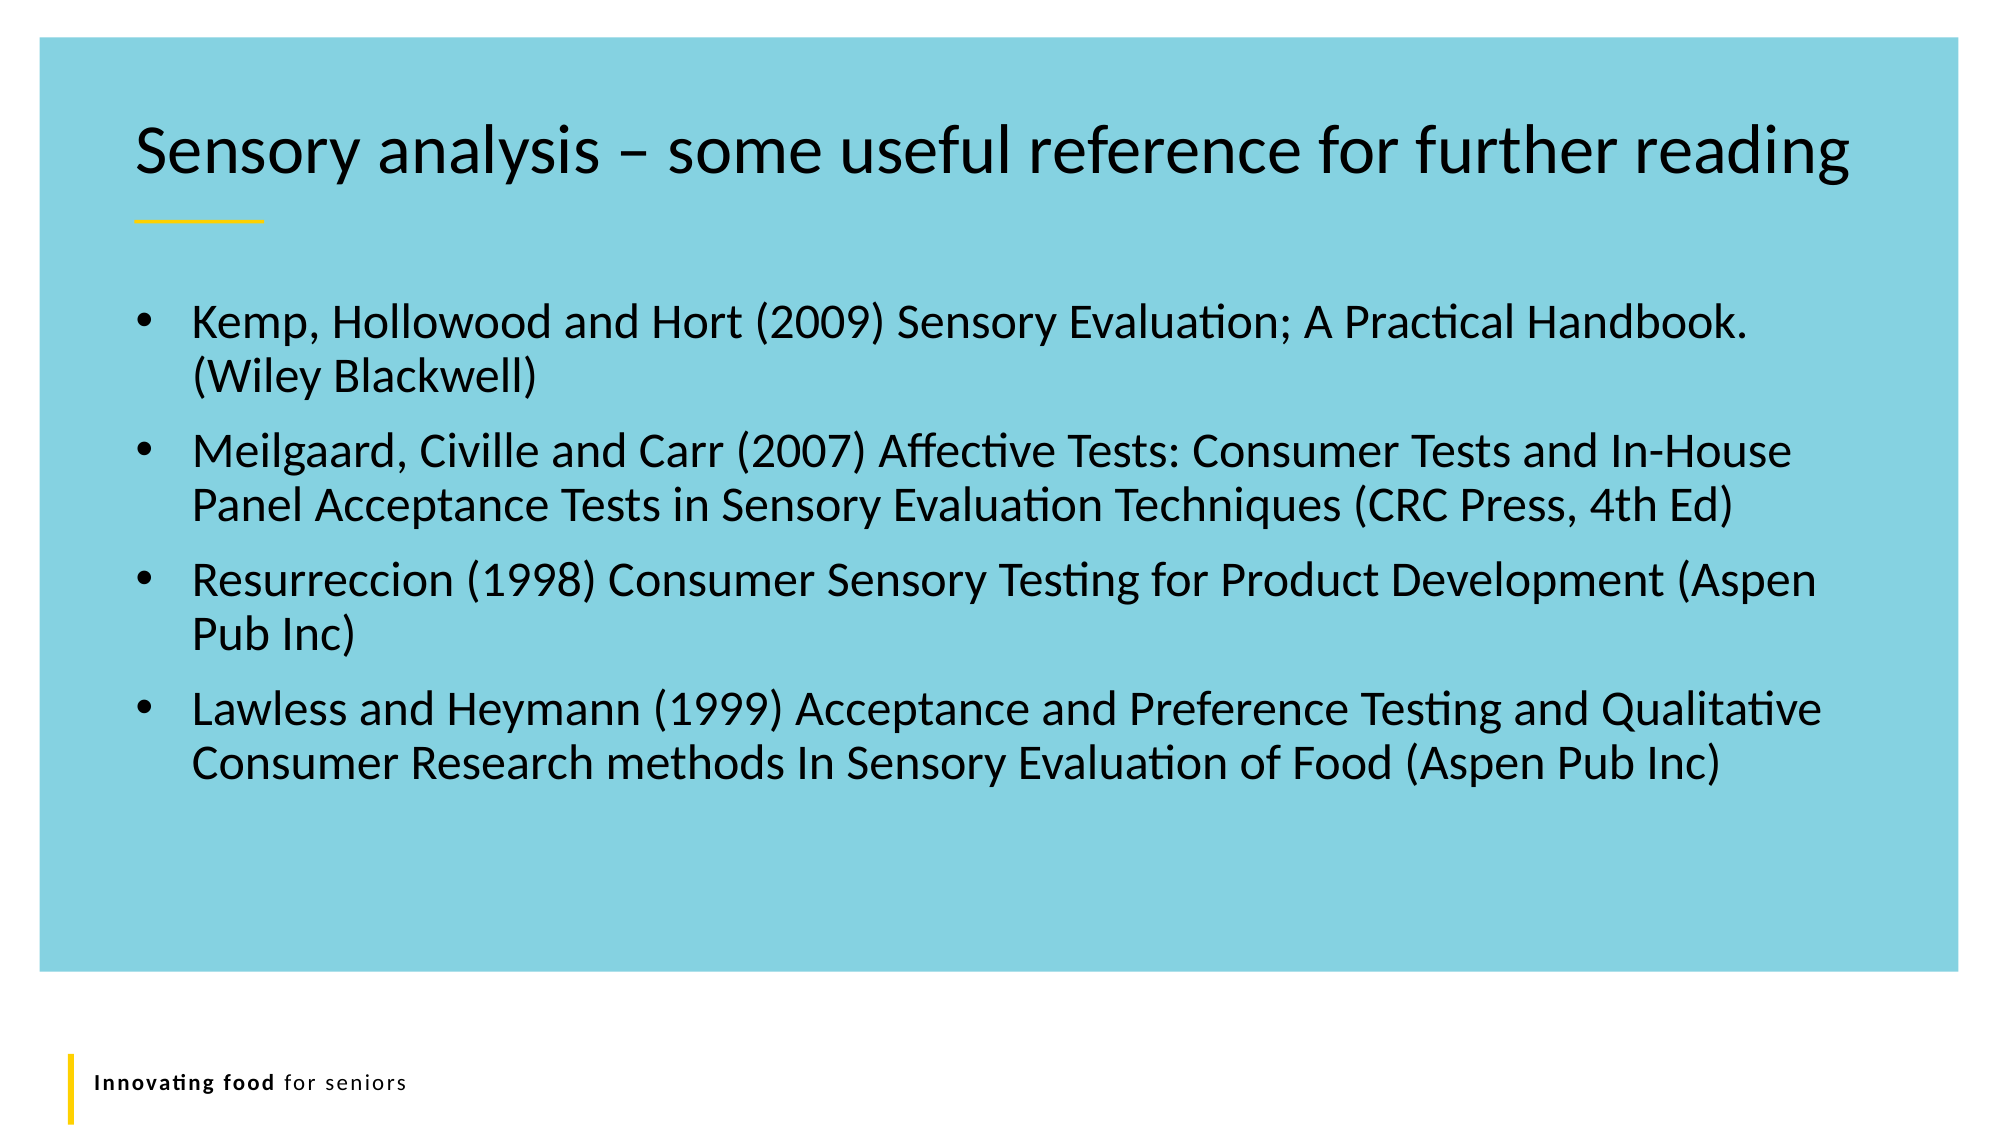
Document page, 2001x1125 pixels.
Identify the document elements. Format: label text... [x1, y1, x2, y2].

list Sensory analysis – some useful reference for further reading [120, 105, 1894, 201]
list Kemp, Hollowood and Hort (2009) Sensory Evaluation; A Practical Handbook. (Wiley Blackwell) Meilgaard, Civille and Carr (2007) Affective Tests: Consumer Tests and In-House Panel Acceptance Tests in Sensory Evaluation Techniques (CRC Press, 4th Ed) Resurreccion (1998) Consumer Sensory Testing for Product Development (Aspen Pub Inc) Lawless and Heymann (1999) Acceptance and Preference Testing and Qualitative Consumer Research methods In Sensory Evaluation of Food (Aspen Pub Inc) [120, 288, 1894, 923]
